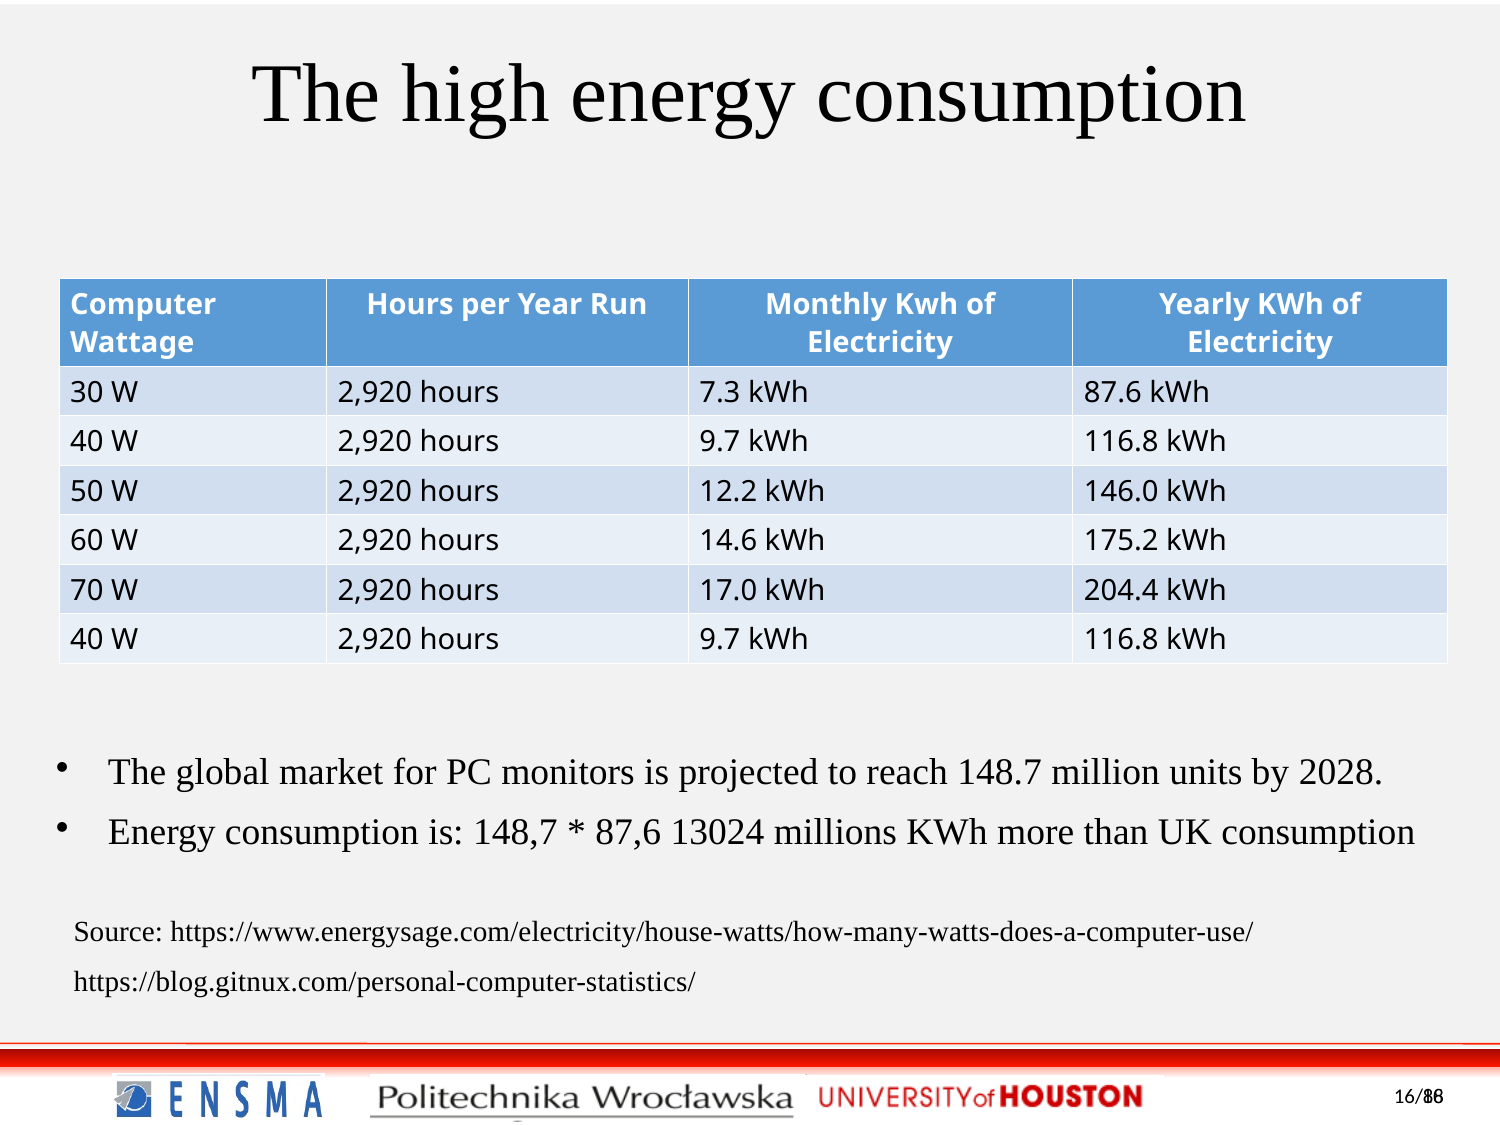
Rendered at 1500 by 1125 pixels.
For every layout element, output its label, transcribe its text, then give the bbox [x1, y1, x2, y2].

table_cell 2,920 hours [327, 565, 688, 613]
table_cell 204.4 kWh [1073, 565, 1447, 613]
table_cell 12.2 kWh [689, 466, 1072, 514]
table_cell 40 W [60, 614, 326, 663]
table_cell 9.7 kWh [689, 614, 1072, 663]
table_cell 70 W [60, 565, 326, 613]
table_header Computer Wattage [60, 279, 326, 366]
table_cell 87.6 kWh [1073, 367, 1447, 415]
table_cell 175.2 kWh [1073, 515, 1447, 564]
table_cell 2,920 hours [327, 416, 688, 465]
text_box Source: https://www.energysage.com/electricity/house-watts/how-many-watts-does-a-computer-use/ https://blog.gitnux.com/personal-computer-statistics/ [58, 904, 1460, 1024]
table_cell 50 W [60, 466, 326, 514]
table_cell 7.3 kWh [689, 367, 1072, 415]
table_cell 116.8 kWh [1073, 614, 1447, 663]
table_cell 146.0 kWh [1073, 466, 1447, 514]
table_cell 2,920 hours [327, 367, 688, 415]
table_cell 30 W [60, 367, 326, 415]
picture [370, 1074, 1164, 1122]
table_cell 14.6 kWh [689, 515, 1072, 564]
table_cell 2,920 hours [327, 515, 688, 564]
picture [112, 1073, 325, 1125]
text_box The global market for PC monitors is projected to reach 148.7 million units by 2028. Energy consumption is: 148,7 * 87,6 13024 millions KWh more than UK consumption [41, 739, 1442, 884]
slide_number 16 [1149, 1074, 1459, 1109]
table_cell 9.7 kWh [689, 416, 1072, 465]
table_cell 116.8 kWh [1073, 416, 1447, 465]
table_cell 2,920 hours [327, 466, 688, 514]
table_cell 60 W [60, 515, 326, 564]
table_cell 2,920 hours [327, 614, 688, 663]
table_header Yearly KWh of Electricity [1073, 279, 1447, 366]
table_header Hours per Year Run [327, 279, 688, 366]
table_cell 40 W [60, 416, 326, 465]
table_cell 17.0 kWh [689, 565, 1072, 613]
table_header Monthly Kwh of Electricity [689, 279, 1072, 366]
text_box The high energy consumption [103, 0, 1397, 177]
